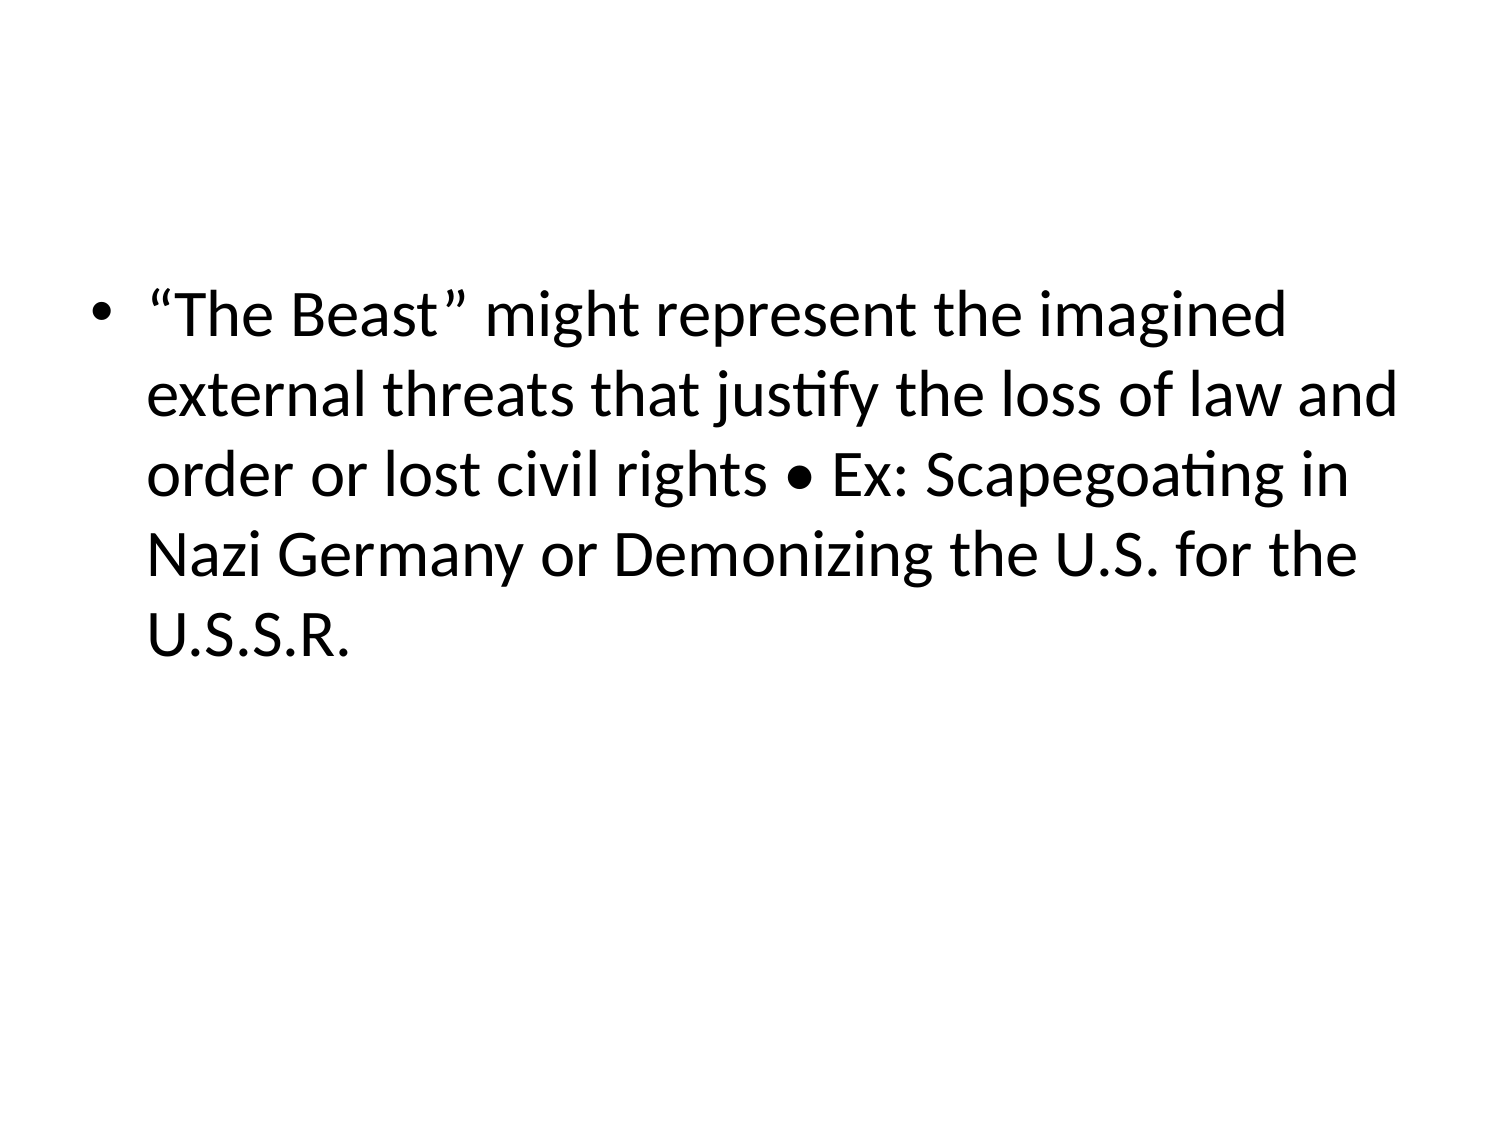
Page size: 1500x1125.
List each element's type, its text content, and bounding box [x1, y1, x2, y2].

list “The Beast” might represent the imagined external threats that justify the loss of law and order or lost civil rights • Ex: Scapegoating in Nazi Germany or Demonizing the U.S. for the U.S.S.R. [75, 262, 1425, 1005]
